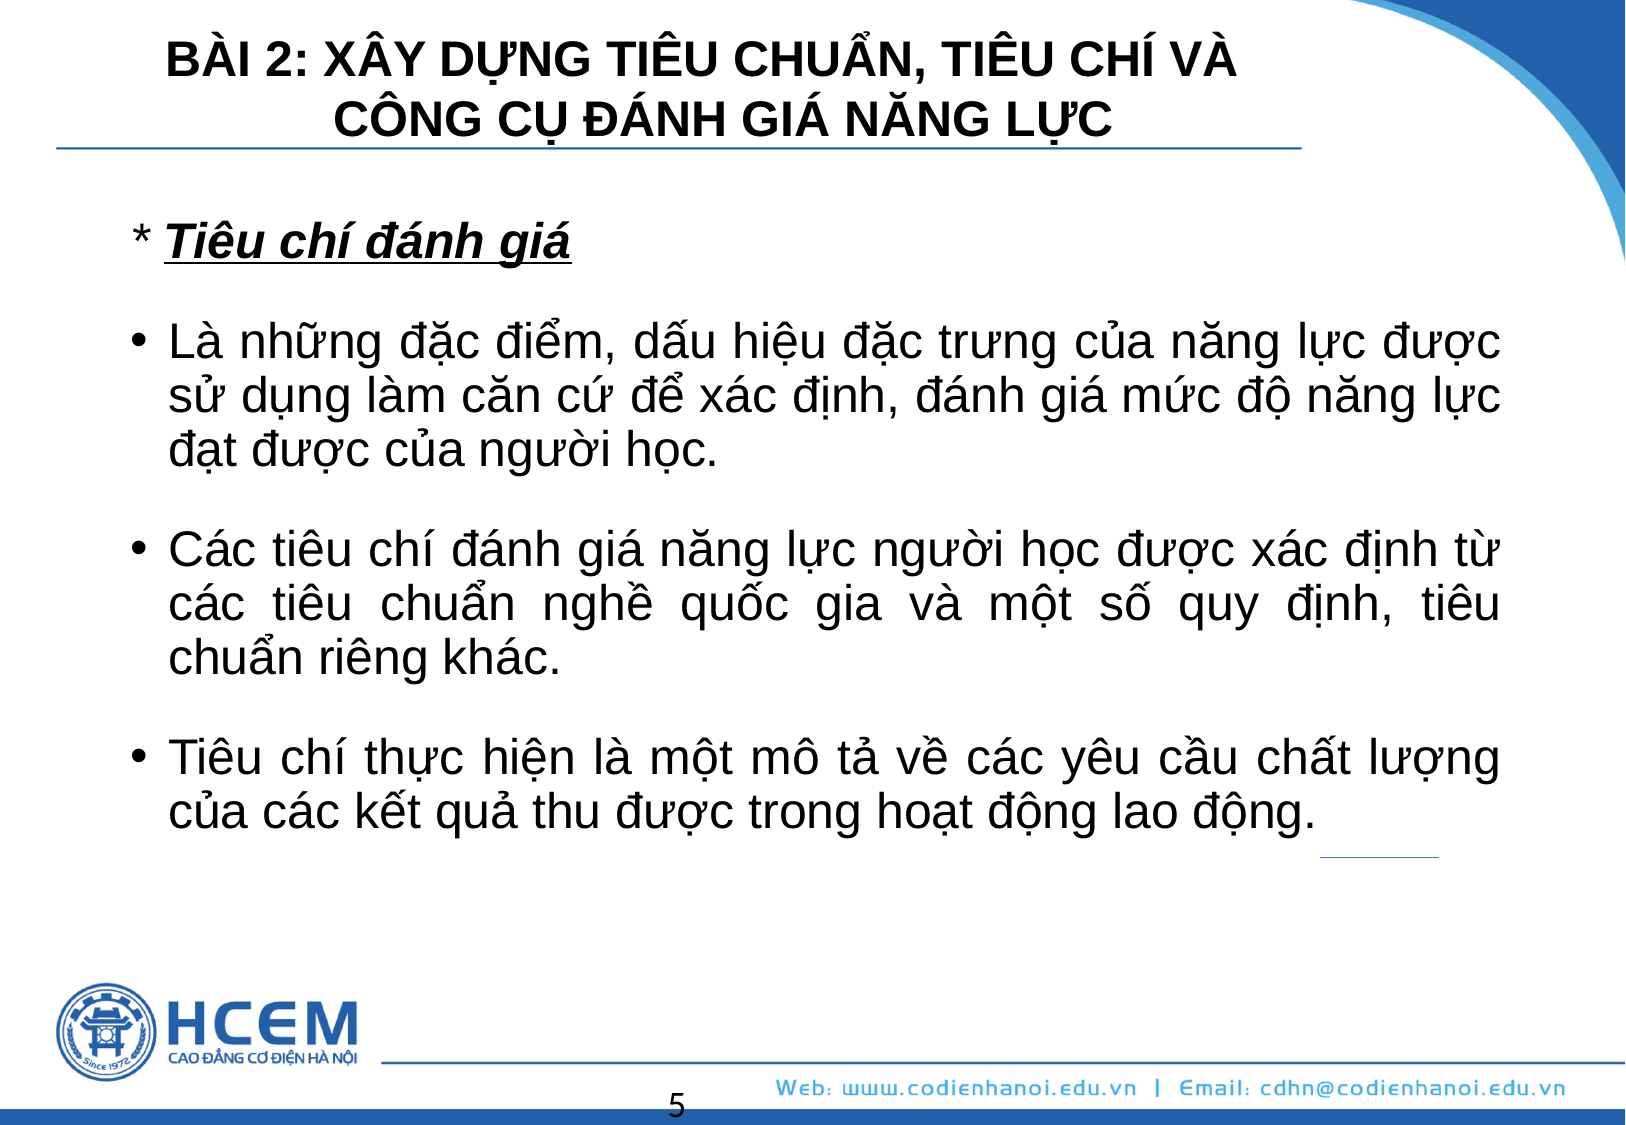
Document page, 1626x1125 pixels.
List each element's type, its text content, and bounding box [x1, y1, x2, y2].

slide_number 5 [652, 1072, 1032, 1125]
picture [0, 0, 1626, 1125]
text_box BÀI 2: XÂY DỰNG TIÊU CHUẨN, TIÊU CHÍ VÀ CÔNG CỤ ĐÁNH GIÁ NĂNG LỰC [150, 19, 1403, 154]
list * Tiêu chí đánh giá Là những đặc điểm, dấu hiệu đặc trưng của năng lực được sử dụng làm căn cứ để xác định, đánh giá mức độ năng lực đạt được của người học. Các tiêu chí đánh giá năng lực người học được xác định từ các tiêu chuẩn nghề quốc gia và một số quy định, tiêu chuẩn riêng khác. Tiêu chí thực hiện là một mô tả về các yêu cầu chất lượng của các kết quả thu được trong hoạt động lao động. [115, 208, 1518, 922]
